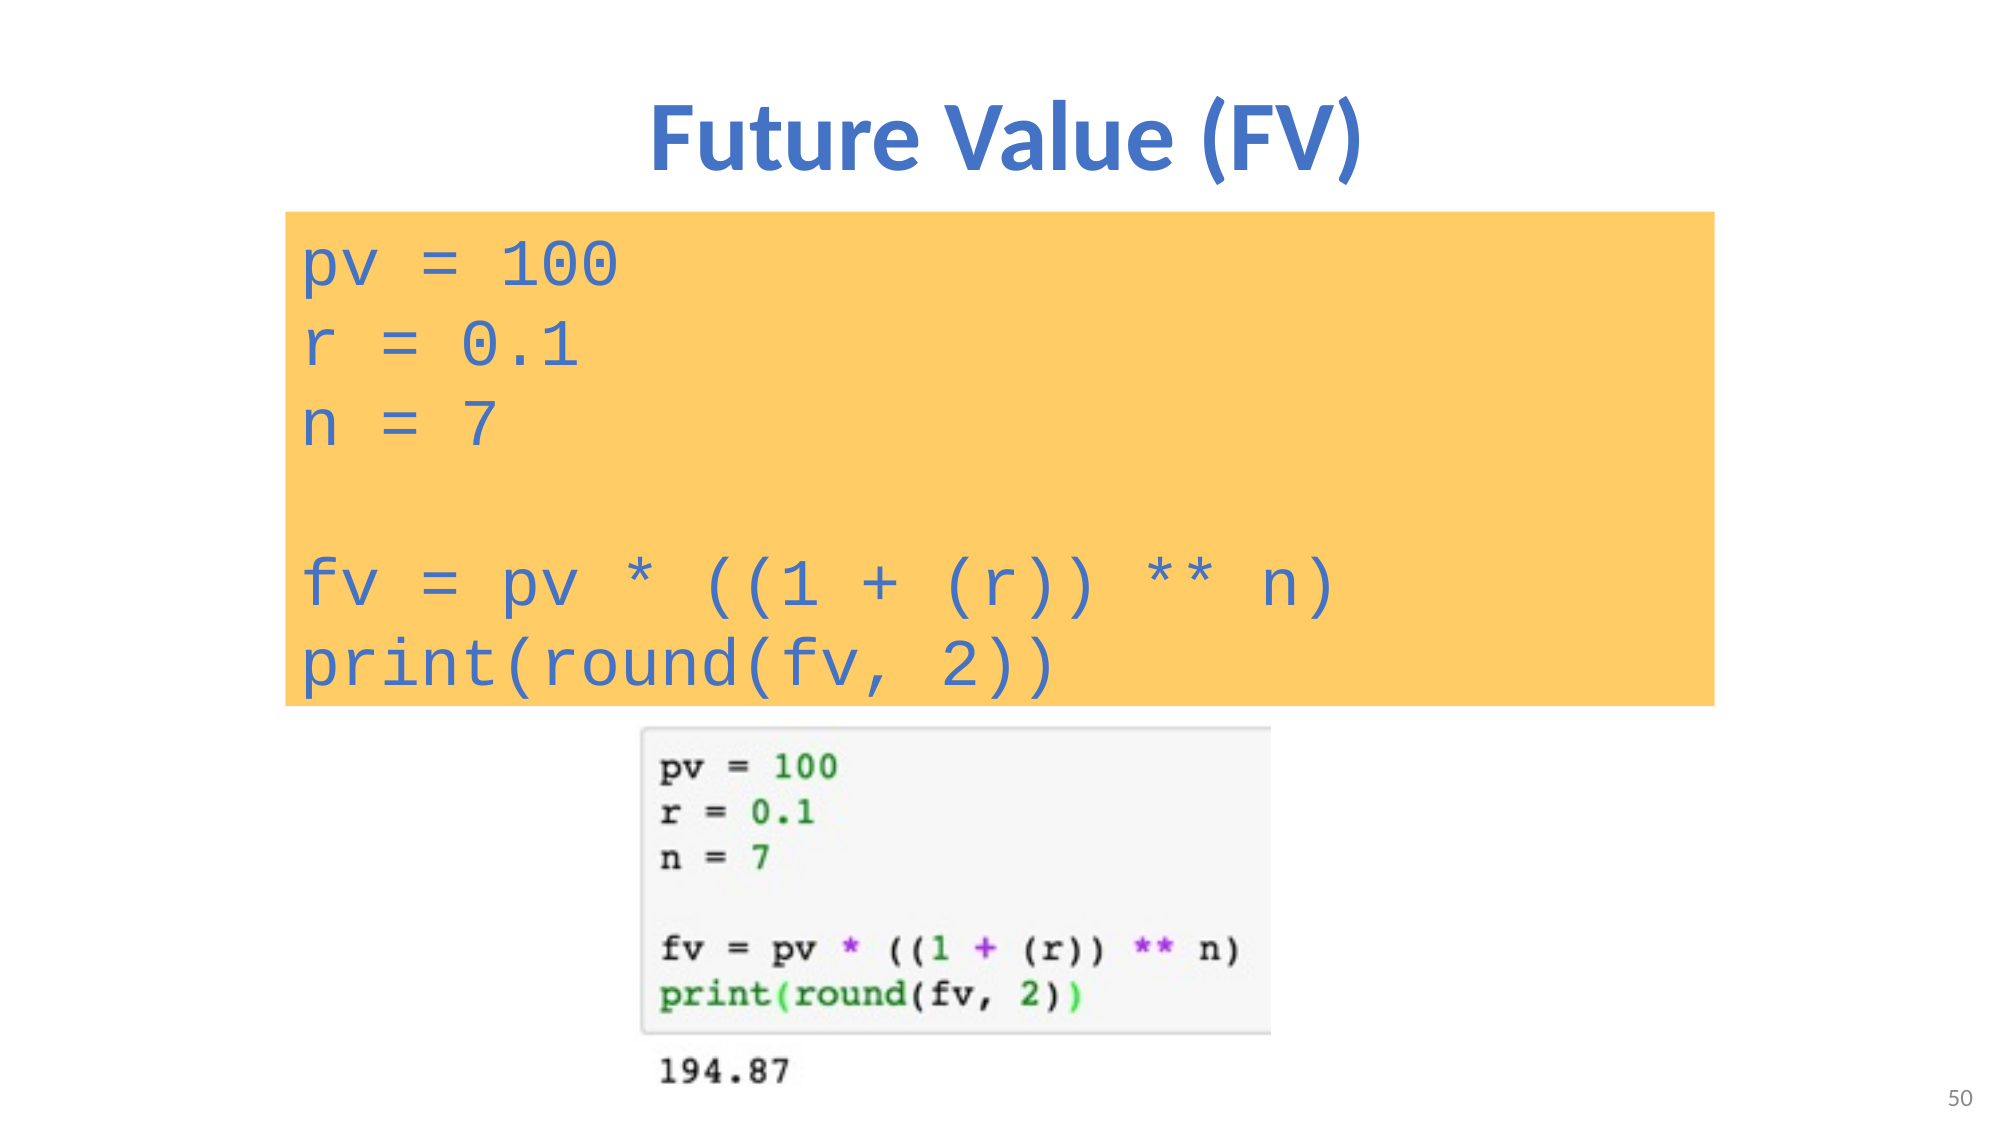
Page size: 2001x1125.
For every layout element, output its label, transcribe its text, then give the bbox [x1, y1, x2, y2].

text_box pv = 100 r = 0.1 n = 7 fv = pv * ((1 + (r)) ** n) print(round(fv, 2)) [285, 211, 1715, 707]
title Future Value (FV) [87, 22, 1929, 240]
picture [633, 722, 1271, 1100]
slide_number 50 [1830, 1076, 1989, 1116]
